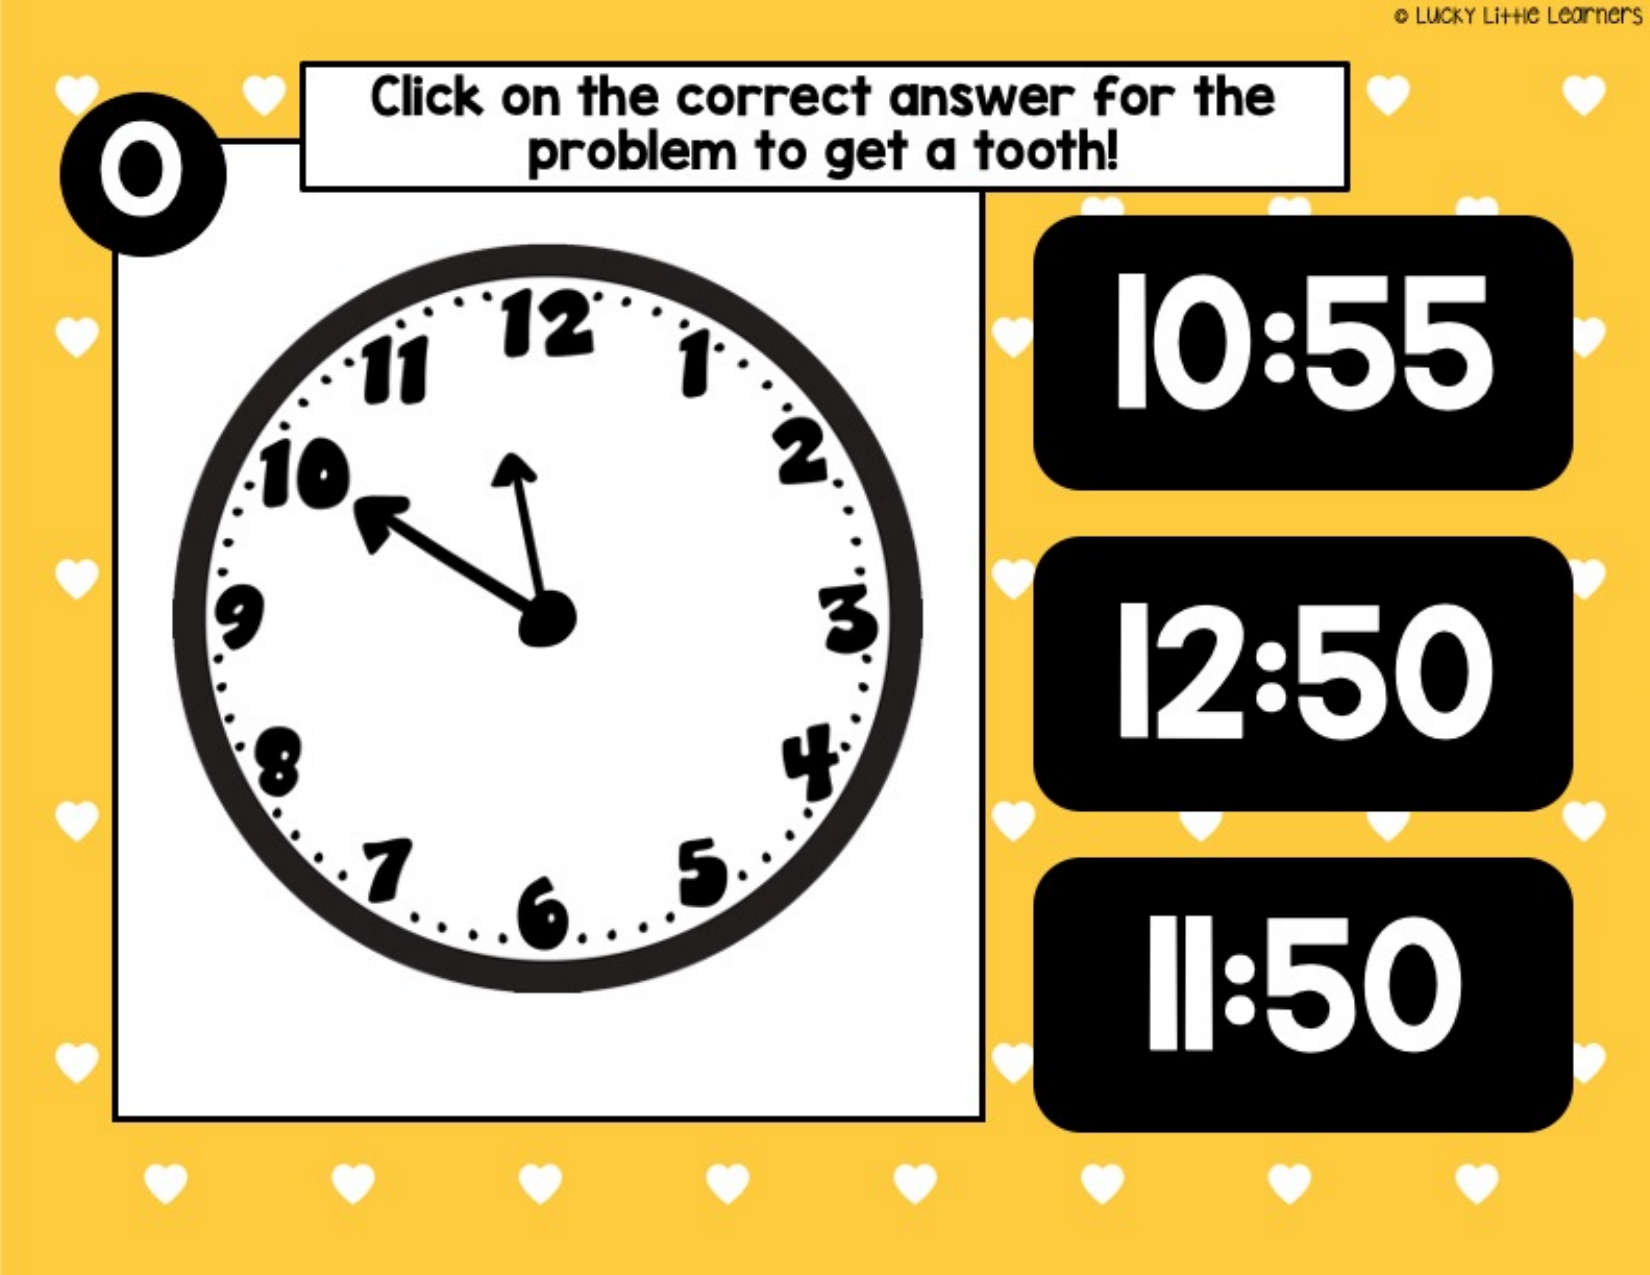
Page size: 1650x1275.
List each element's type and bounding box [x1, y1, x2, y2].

text_box [1022, 223, 1577, 480]
text_box [1022, 545, 1577, 818]
text_box [1045, 863, 1562, 1135]
text_box [0, 0, 1650, 1275]
